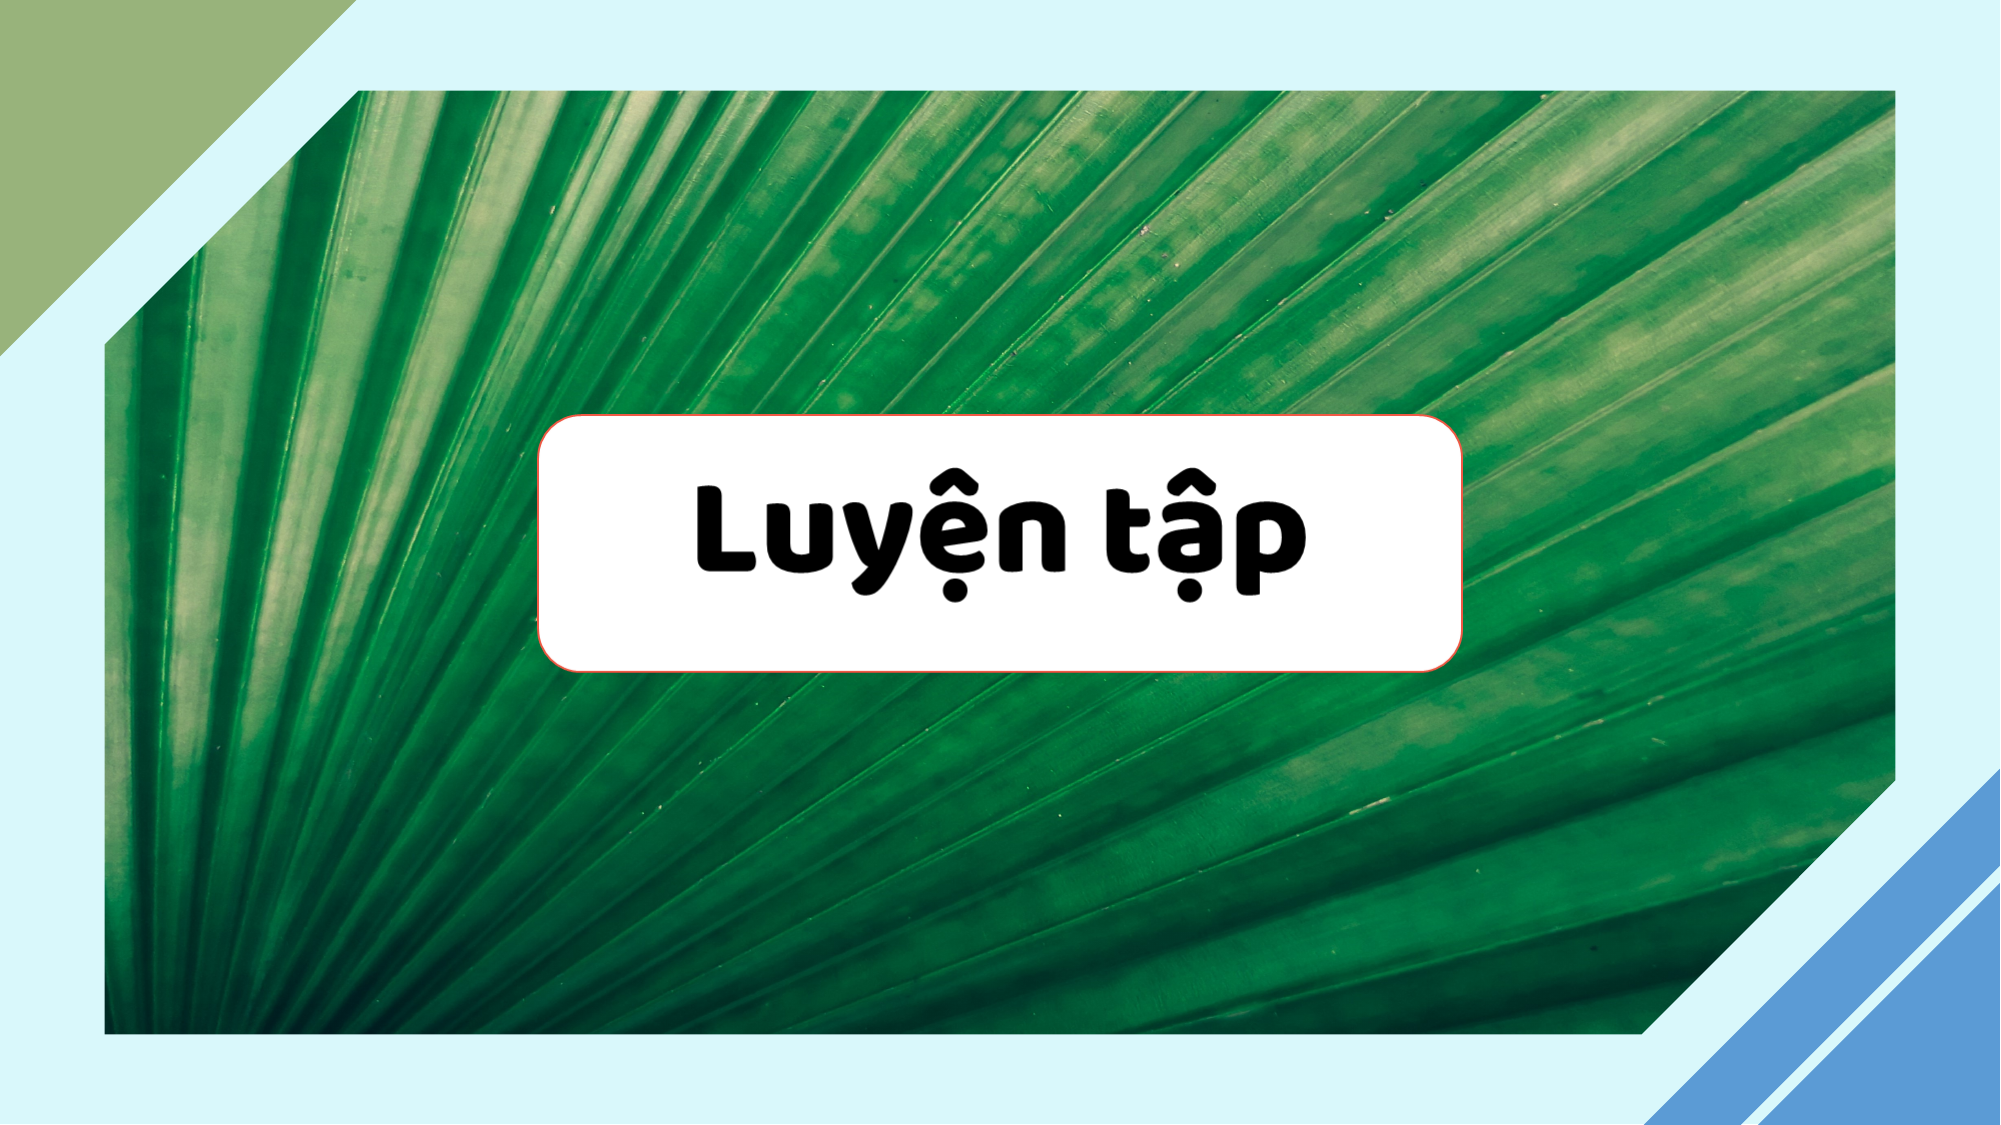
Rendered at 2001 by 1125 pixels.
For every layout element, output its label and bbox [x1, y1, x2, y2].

text_box [1642, 1035, 1833, 1125]
text_box [1896, 767, 2000, 972]
text_box [0, 0, 358, 358]
text_box [1756, 881, 2000, 1125]
picture [0, 0, 2001, 1125]
